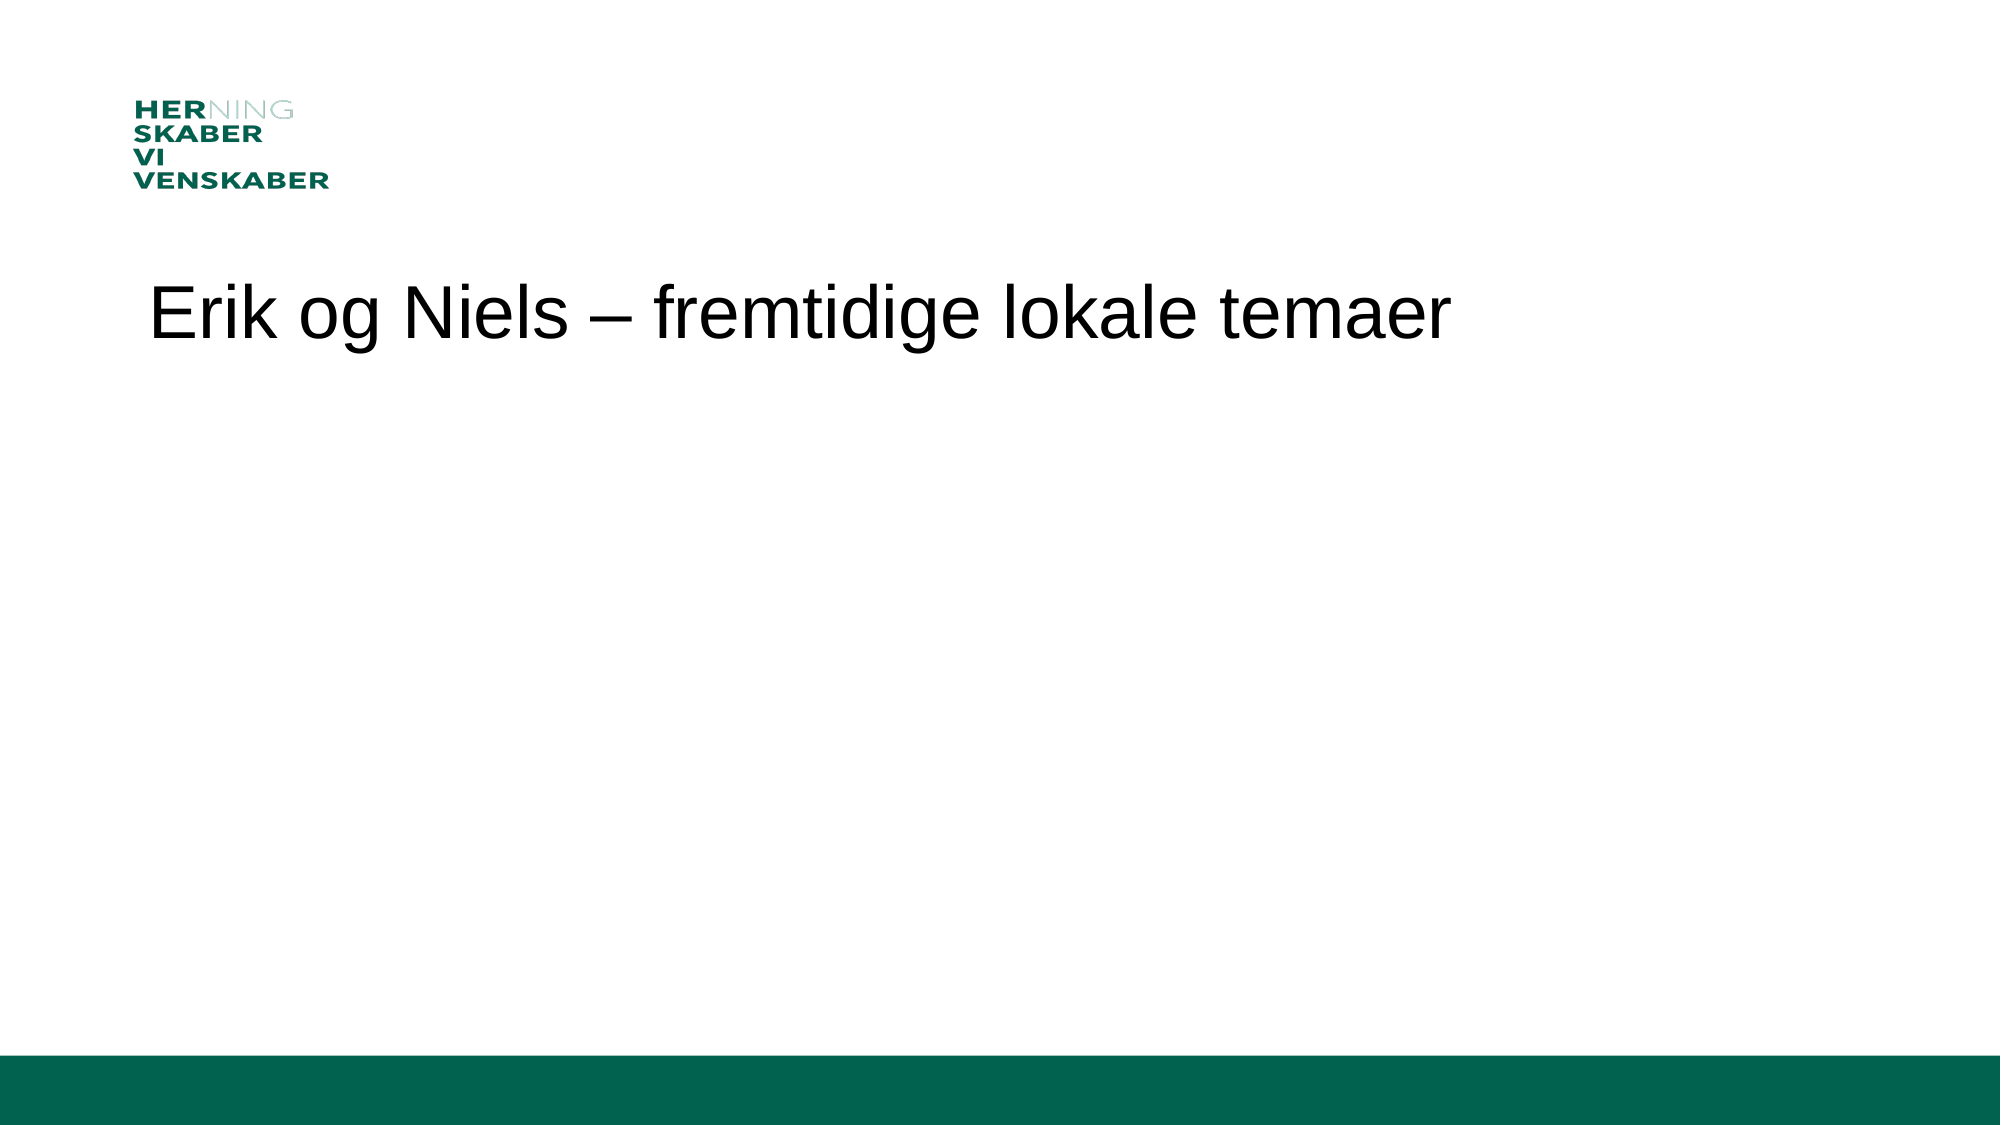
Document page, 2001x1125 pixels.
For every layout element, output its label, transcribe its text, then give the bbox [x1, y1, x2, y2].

list Erik og Niels – fremtidige lokale temaer [133, 266, 1887, 417]
picture [133, 100, 329, 189]
